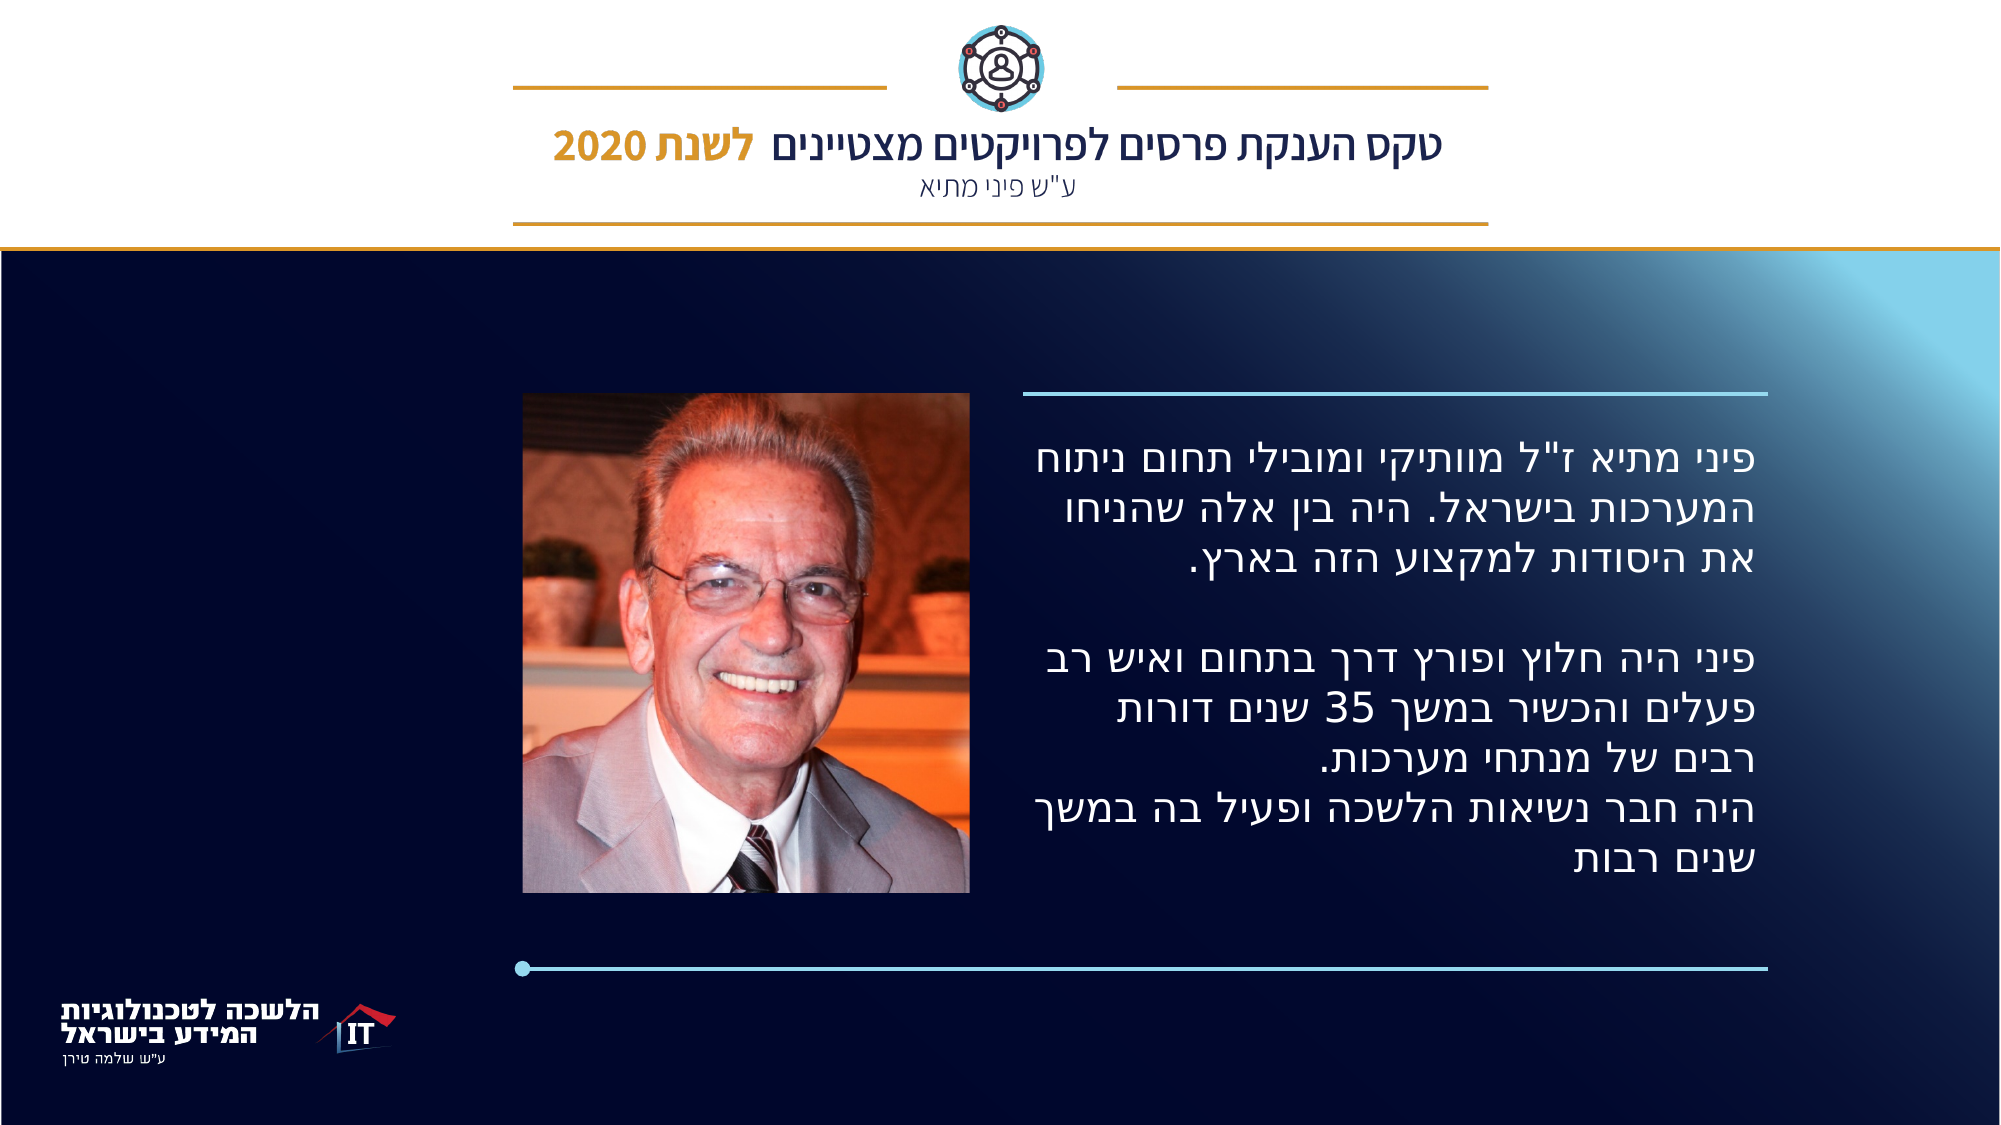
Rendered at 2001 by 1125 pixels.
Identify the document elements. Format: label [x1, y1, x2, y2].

picture [511, 25, 1489, 226]
picture [0, 250, 2000, 1125]
